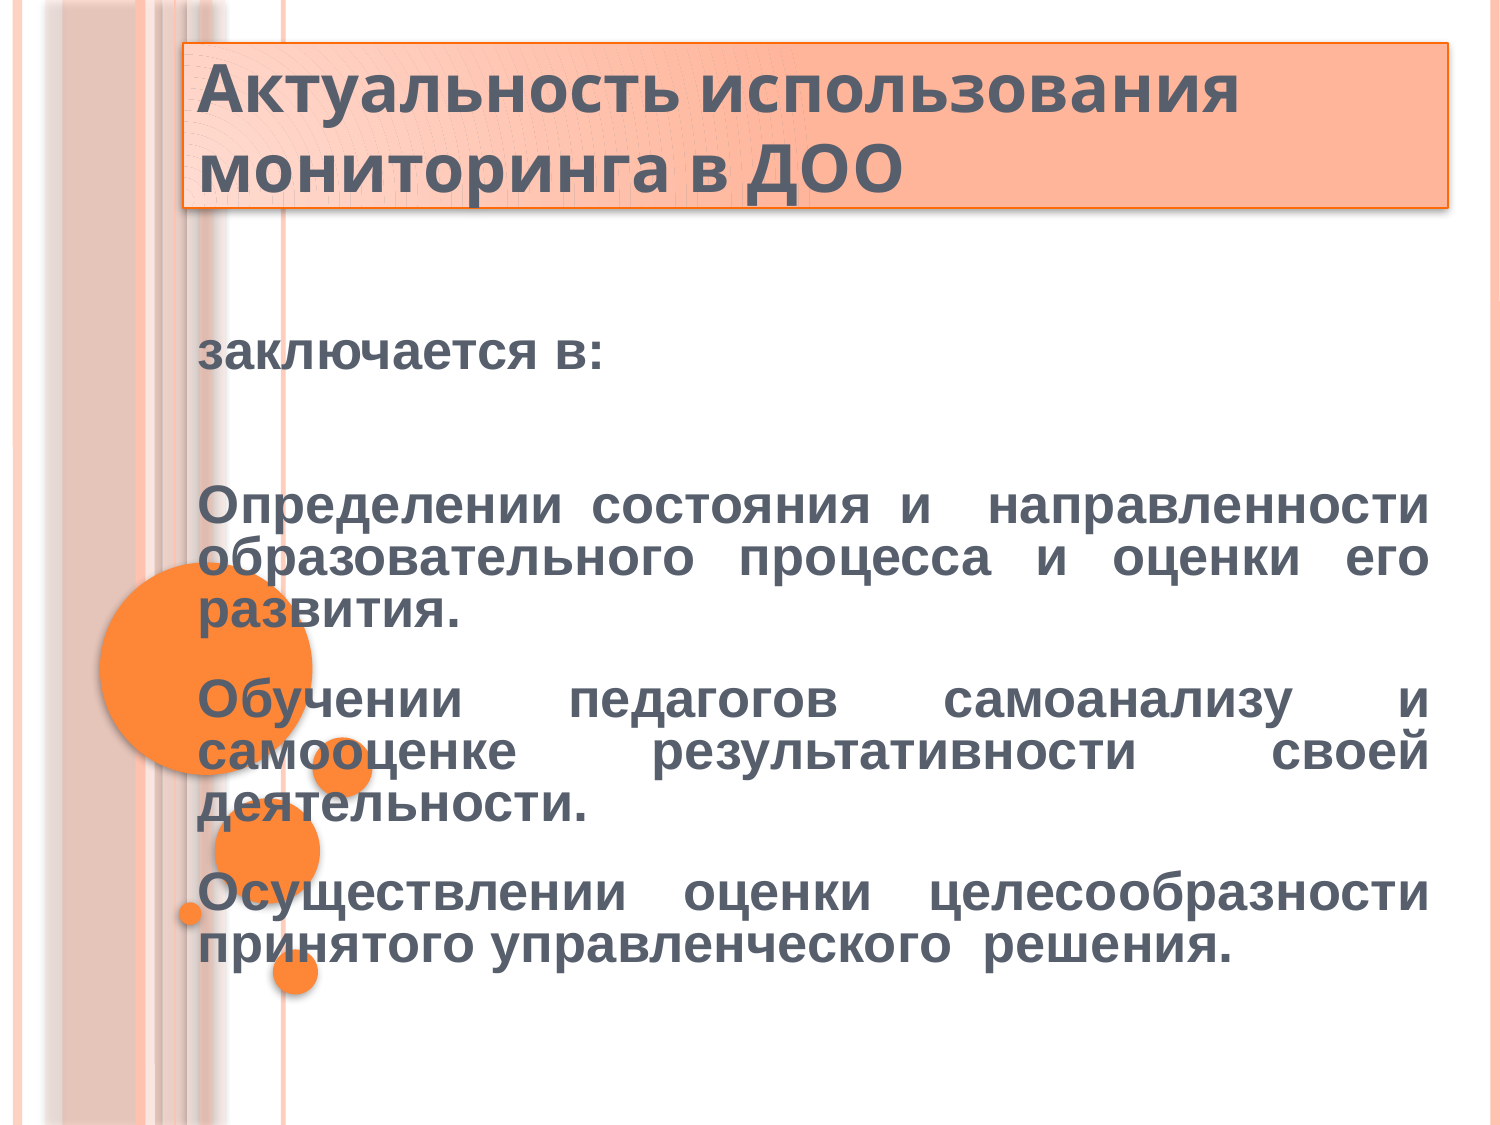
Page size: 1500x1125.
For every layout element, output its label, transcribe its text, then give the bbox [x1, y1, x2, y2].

text_box Актуальность использования мониторинга в ДОО [182, 42, 1449, 209]
subtitle заключается в: Определении состояния и направленности образовательного процесса и оценки его развития. Обучении педагогов самоанализу и самооценке результативности своей деятельности. Осуществлении оценки целесообразности принятого управленческого решения. [183, 243, 1447, 1012]
